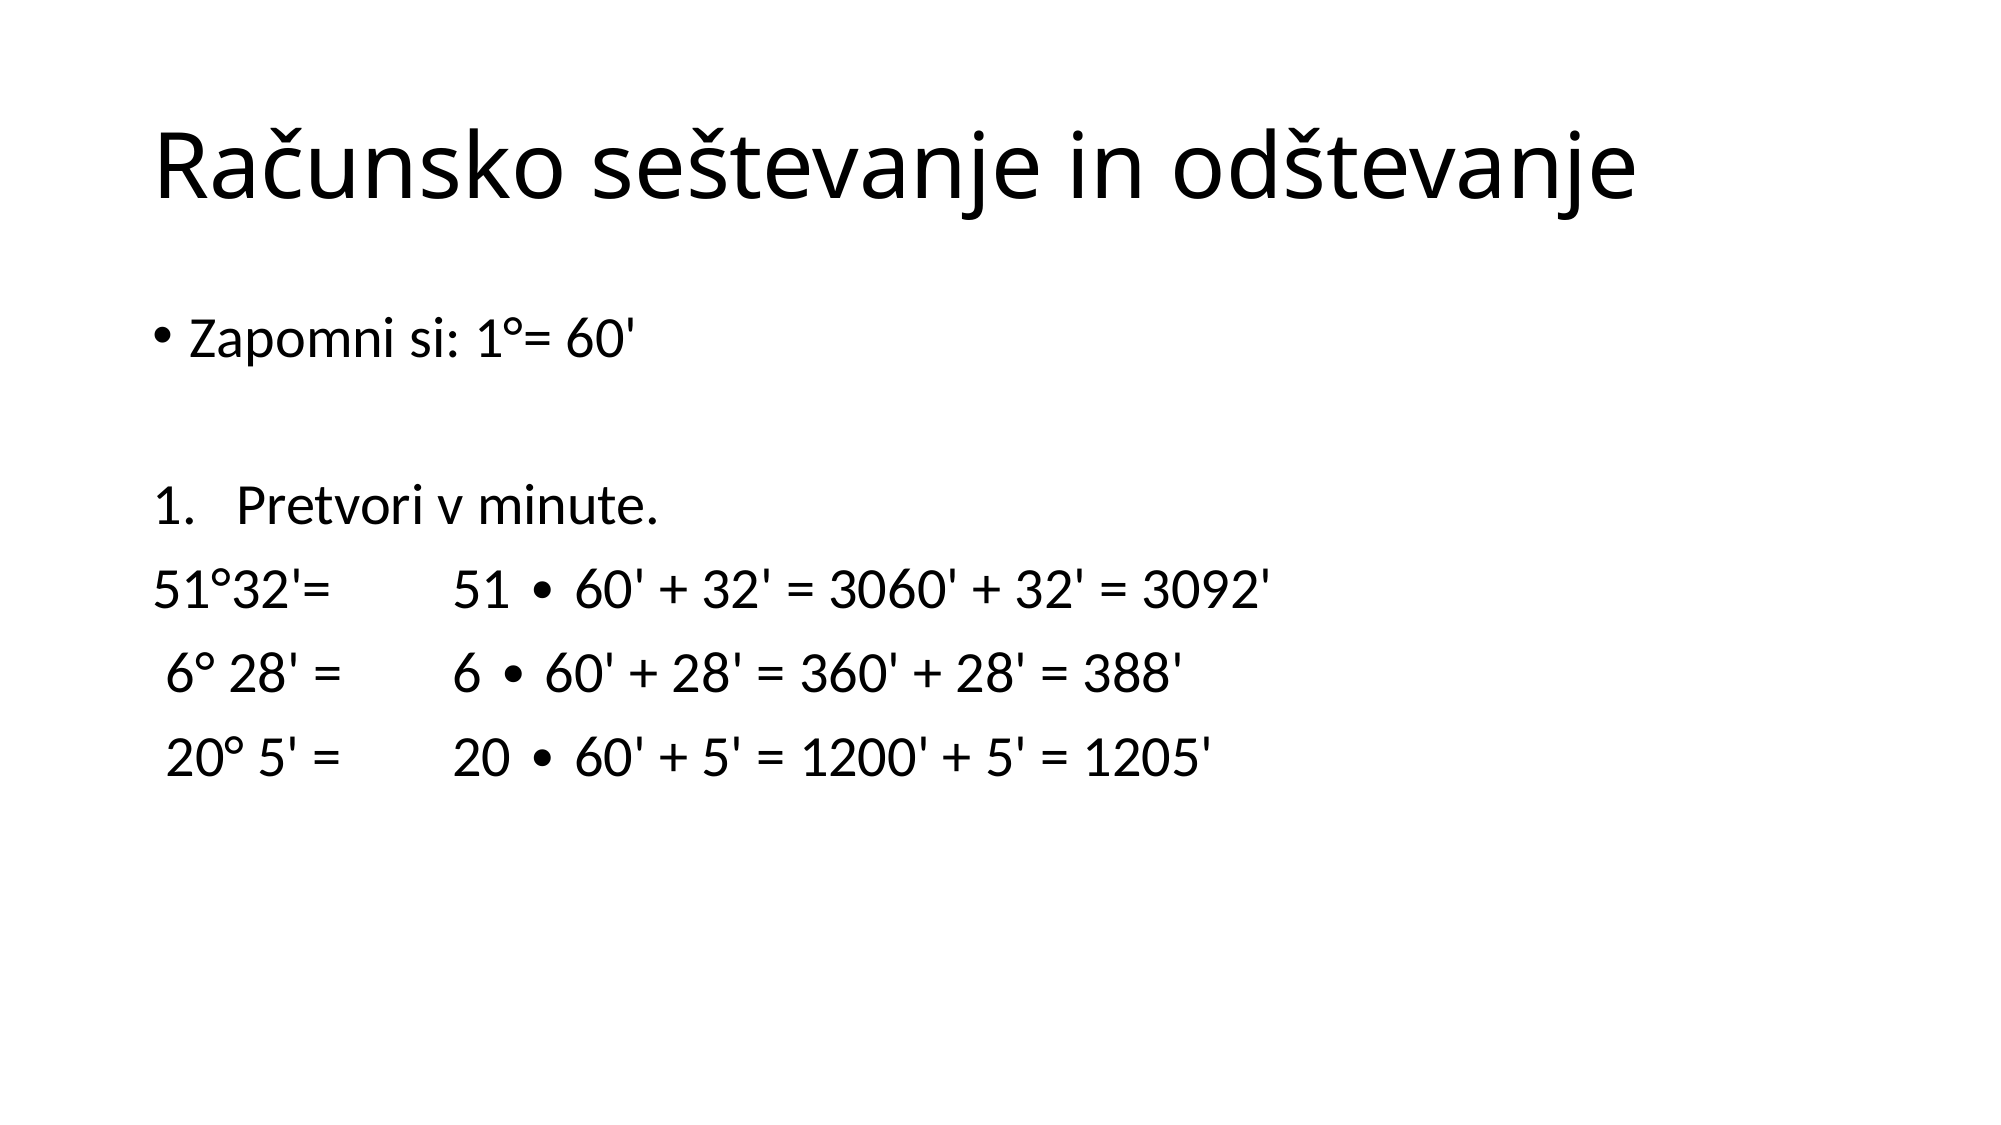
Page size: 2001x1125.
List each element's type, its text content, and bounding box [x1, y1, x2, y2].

title Računsko seštevanje in odštevanje [137, 59, 1863, 278]
list Zapomni si: 1°= 60' Pretvori v minute. 51°32'= 51 ∙ 60' + 32' = 3060' + 32' = 3092' 6° 28' = 6 ∙ 60' + 28' = 360' + 28' = 388' 20° 5' = 20 ∙ 60' + 5' = 1200' + 5' = 1205' [137, 299, 1863, 1014]
